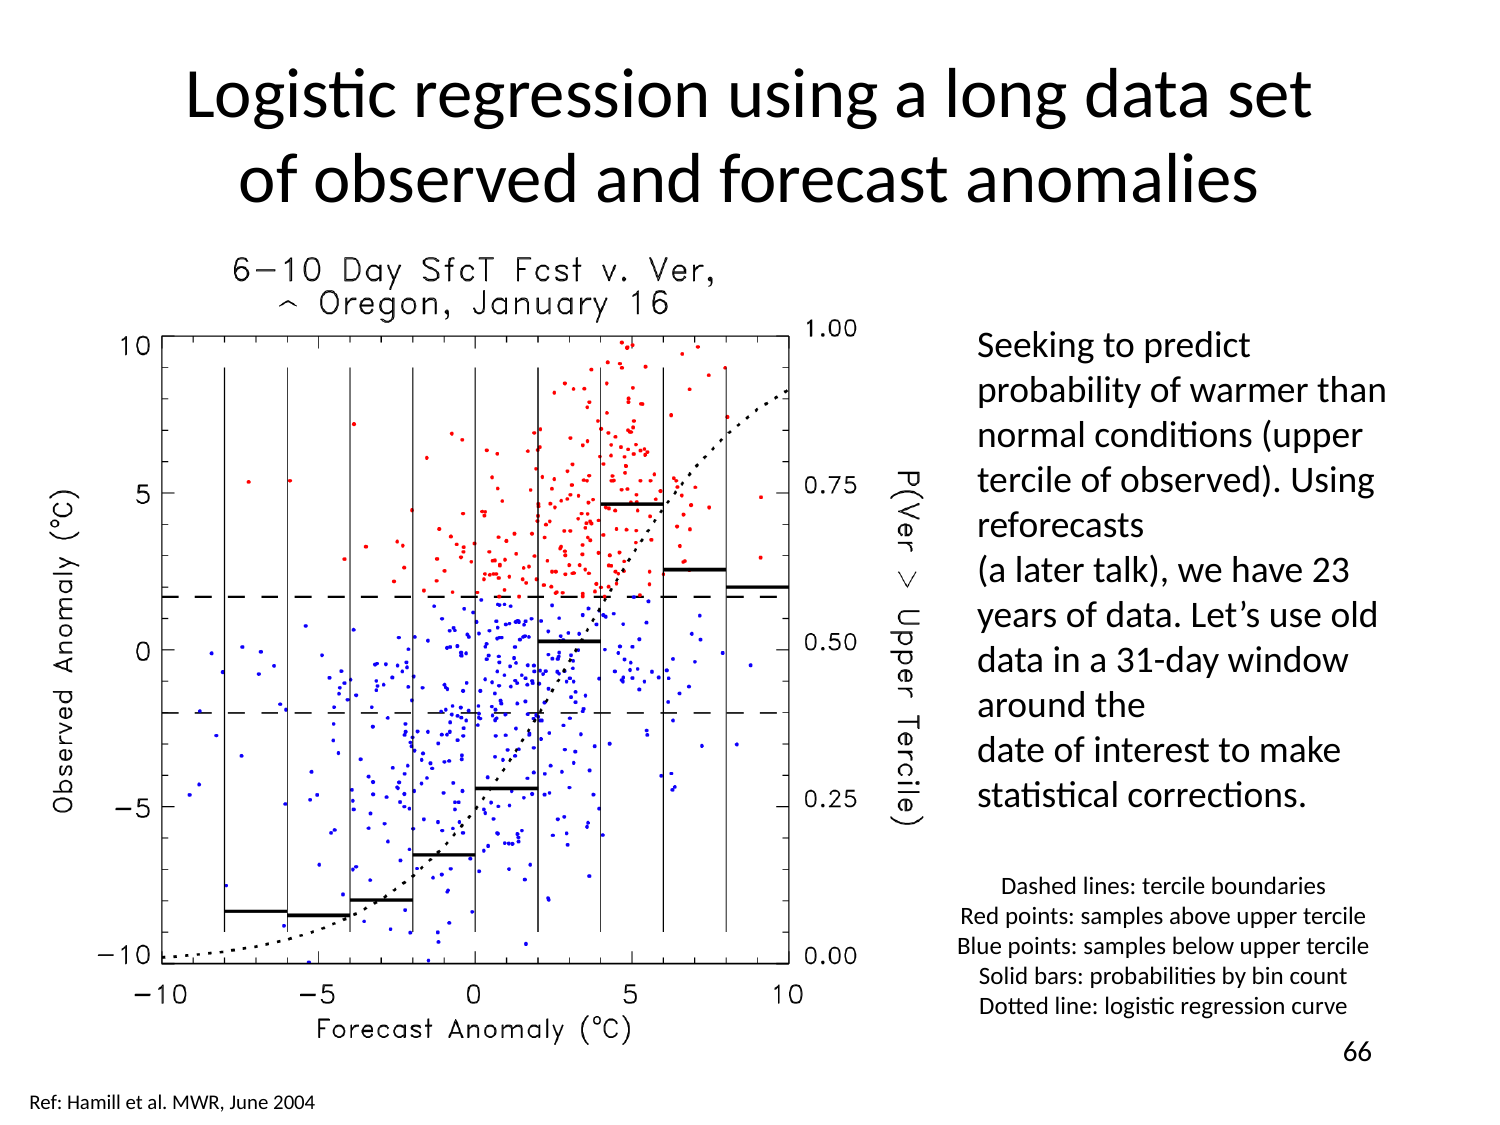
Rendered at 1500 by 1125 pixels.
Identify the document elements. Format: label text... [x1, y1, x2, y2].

title Logistic regression using a long data set of observed and forecast anomalies [49, 37, 1451, 226]
picture [0, 174, 951, 1125]
slide_number 66 [1074, 1024, 1388, 1101]
text_box Dashed lines: tercile boundaries Red points: samples above upper tercile Blue points: samples below upper tercile Solid bars: probabilities by bin count Dotted line: logistic regression curve [954, 862, 1386, 1027]
text_box Seeking to predict probability of warmer than normal conditions (upper tercile of observed). Using reforecasts (a later talk), we have 23 years of data. Let’s use old data in a 31-day window around the date of interest to make statistical corrections. [962, 312, 1425, 823]
